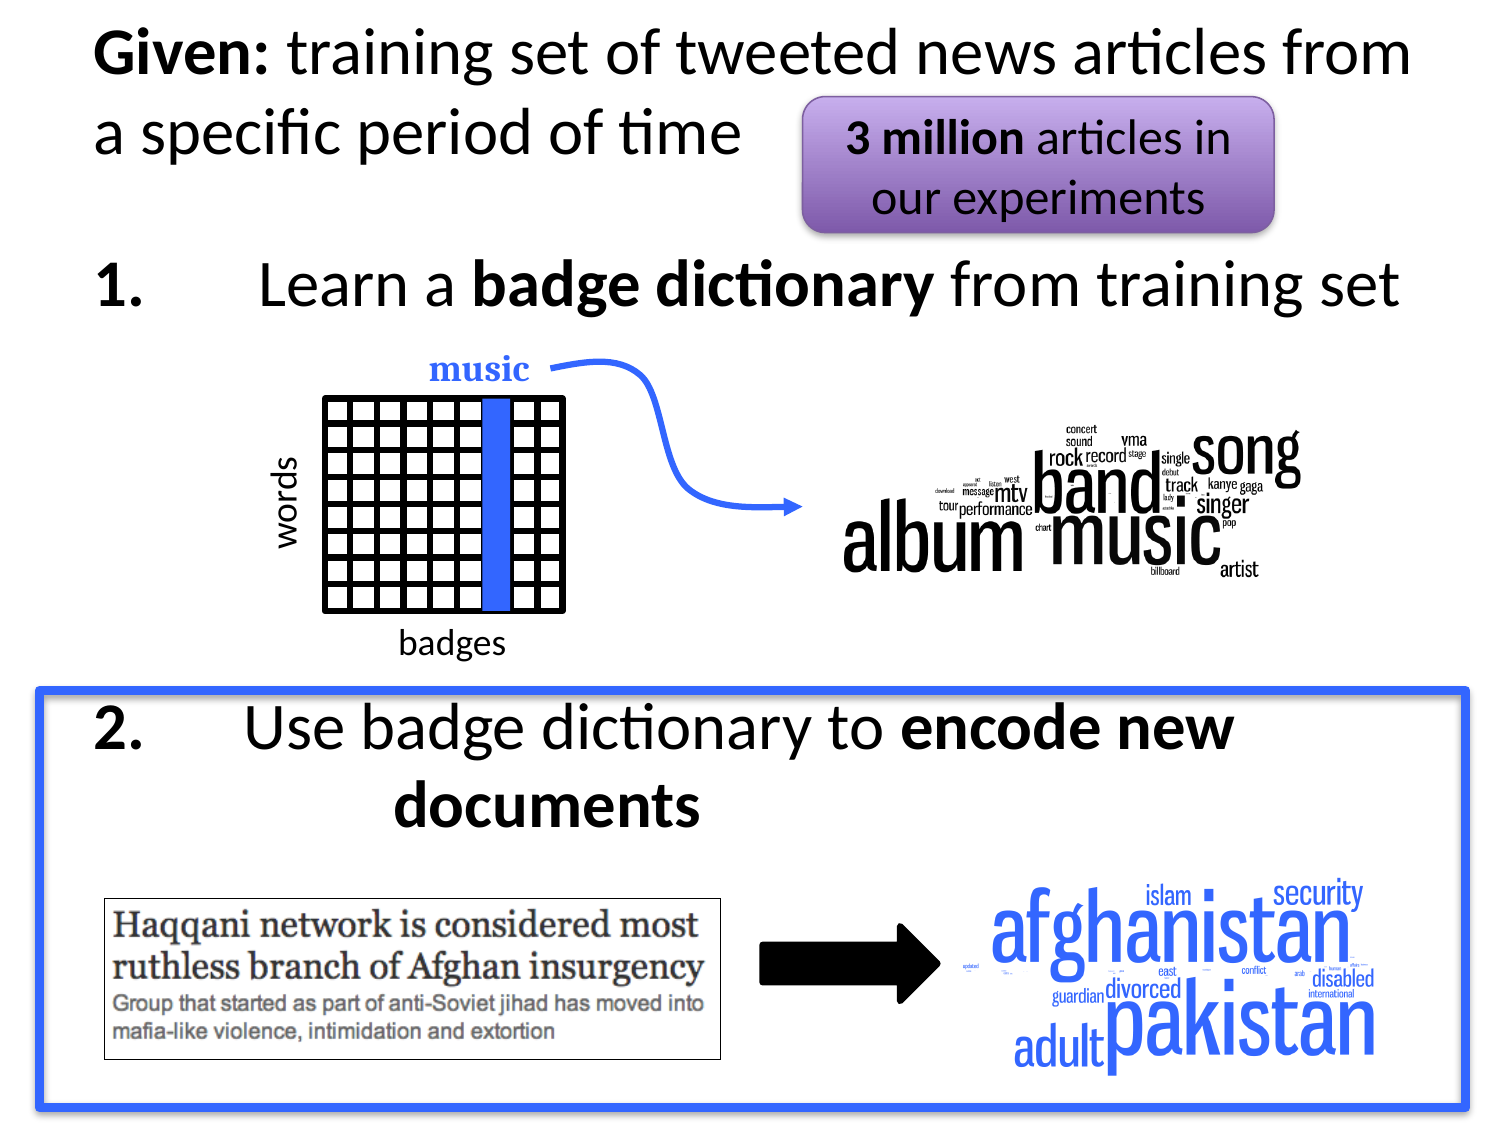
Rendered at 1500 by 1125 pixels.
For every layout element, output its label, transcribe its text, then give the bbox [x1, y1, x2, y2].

text_box 3 million articles in our experiments [801, 95, 1275, 234]
text_box words [251, 441, 312, 565]
text_box [550, 361, 803, 514]
picture [104, 898, 721, 1060]
text_box Given: training set of tweeted news articles from a specific period of time 1. Learn a badge dictionary from training set 2. Use badge dictionary to encode new documents [78, 0, 1466, 690]
picture [837, 398, 1312, 599]
text_box badges [383, 620, 522, 671]
text_box music [413, 336, 545, 395]
picture [956, 864, 1378, 1082]
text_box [324, 398, 563, 612]
text_box [39, 690, 1466, 1108]
